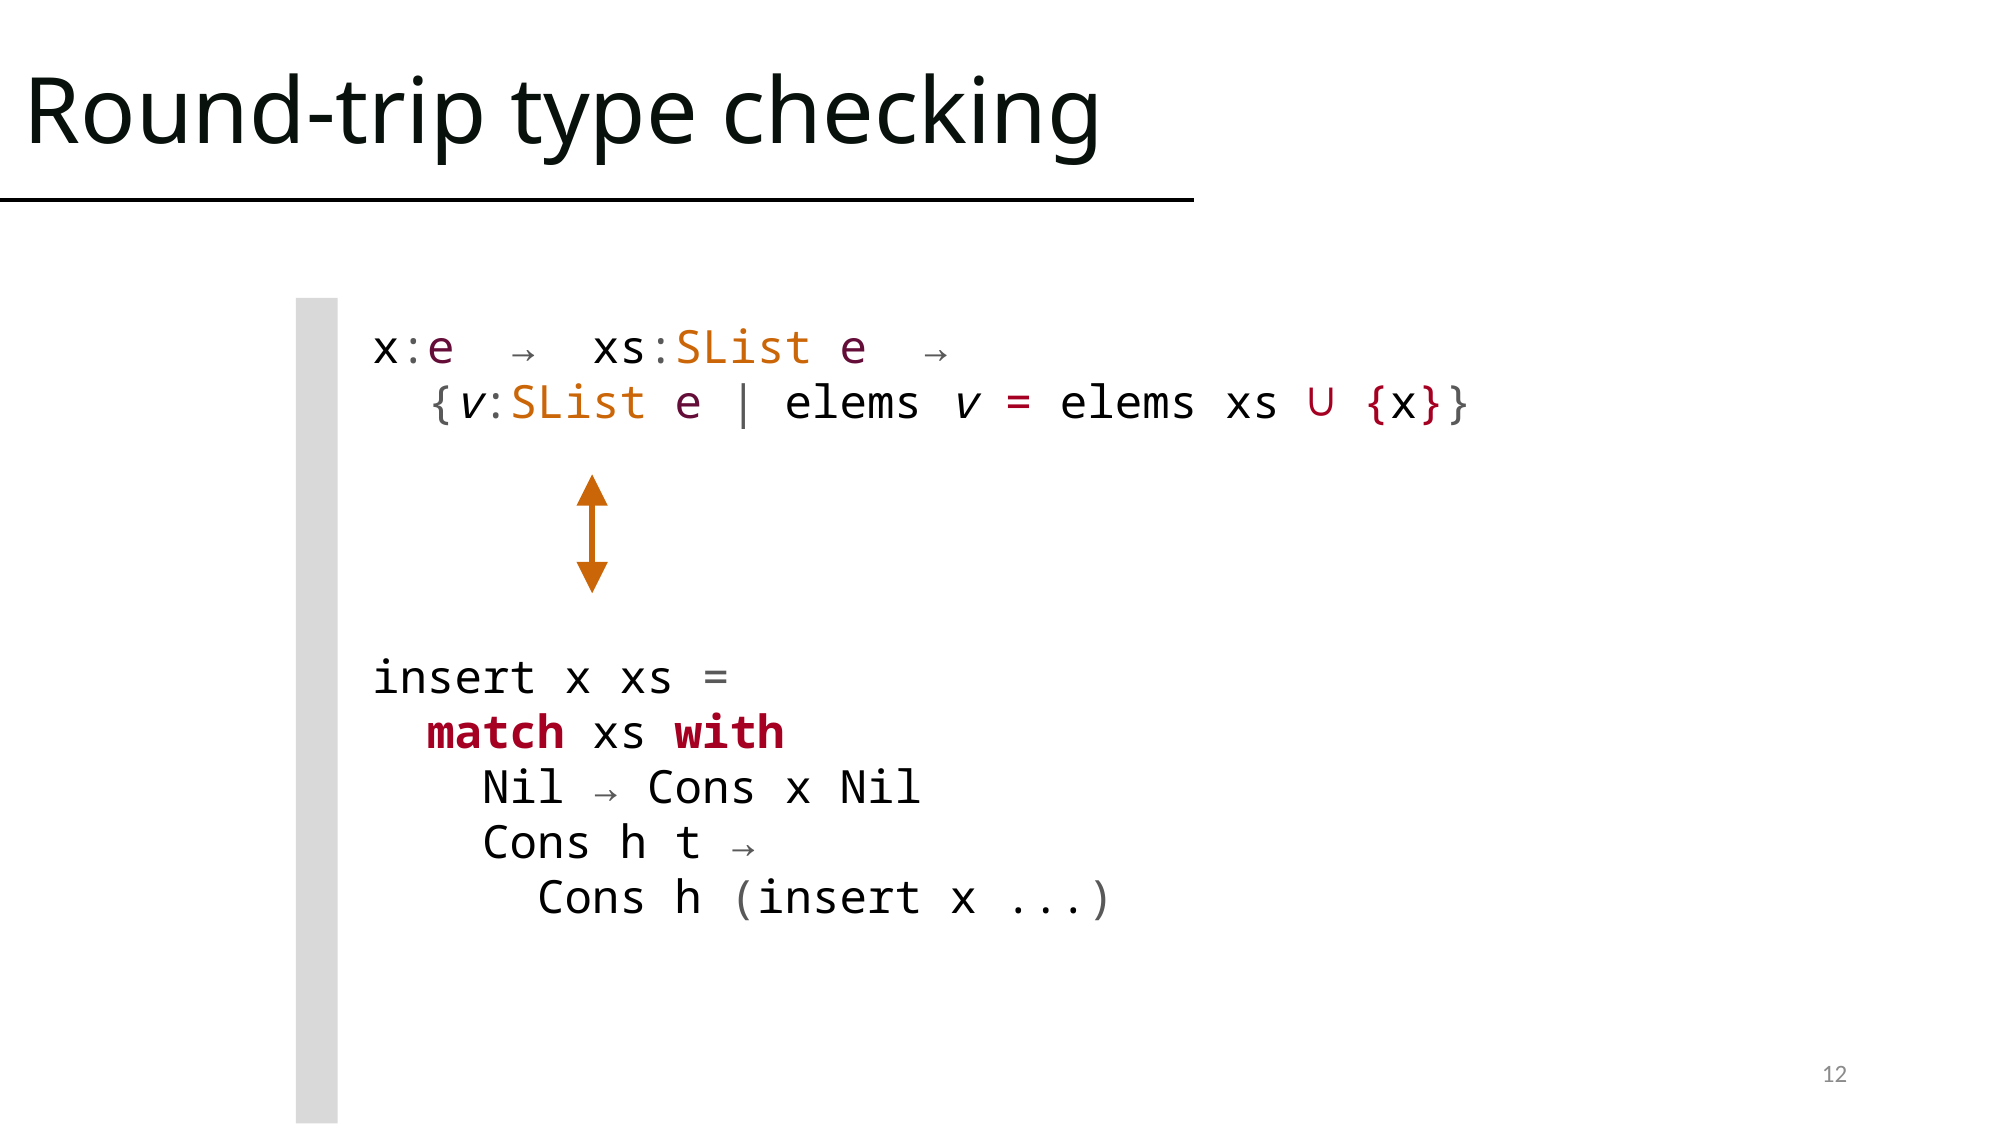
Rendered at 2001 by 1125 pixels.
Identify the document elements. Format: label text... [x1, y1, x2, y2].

title Round-trip type checking [8, 4, 1136, 223]
text_box x:e → xs:SList e → {v:SList e | elems v = elems xs ∪ {x}} insert x xs = match xs with Nil → Cons x Nil Cons h t → Cons h (insert x ...) [356, 310, 1709, 1091]
text_box [295, 297, 338, 1124]
slide_number 12 [1412, 1042, 1863, 1103]
